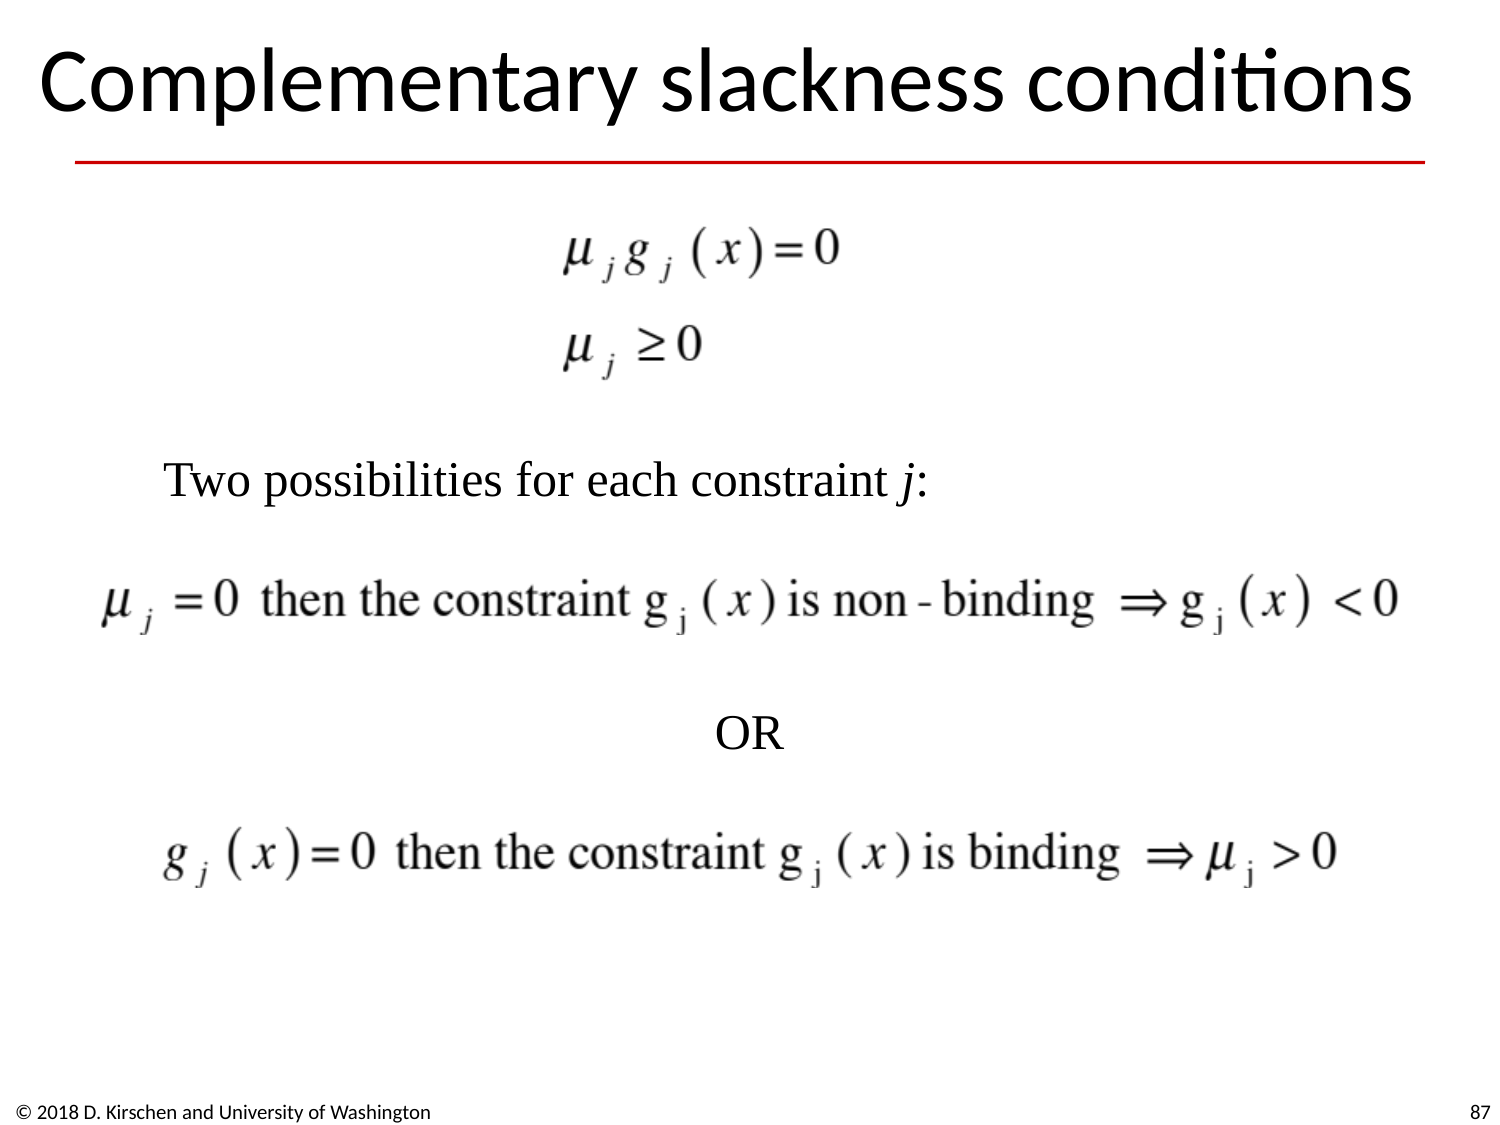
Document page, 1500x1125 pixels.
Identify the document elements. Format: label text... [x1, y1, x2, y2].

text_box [100, 571, 1399, 635]
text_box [562, 224, 840, 382]
text_box Two possibilities for each constraint j: [148, 439, 945, 514]
slide_number © 2018 D. Kirschen and University of Washington [0, 1081, 644, 1125]
title Complementary slackness conditions [24, 12, 1475, 138]
slide_number 87 [1156, 1081, 1500, 1125]
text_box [160, 824, 1339, 888]
text_box OR [700, 692, 800, 767]
